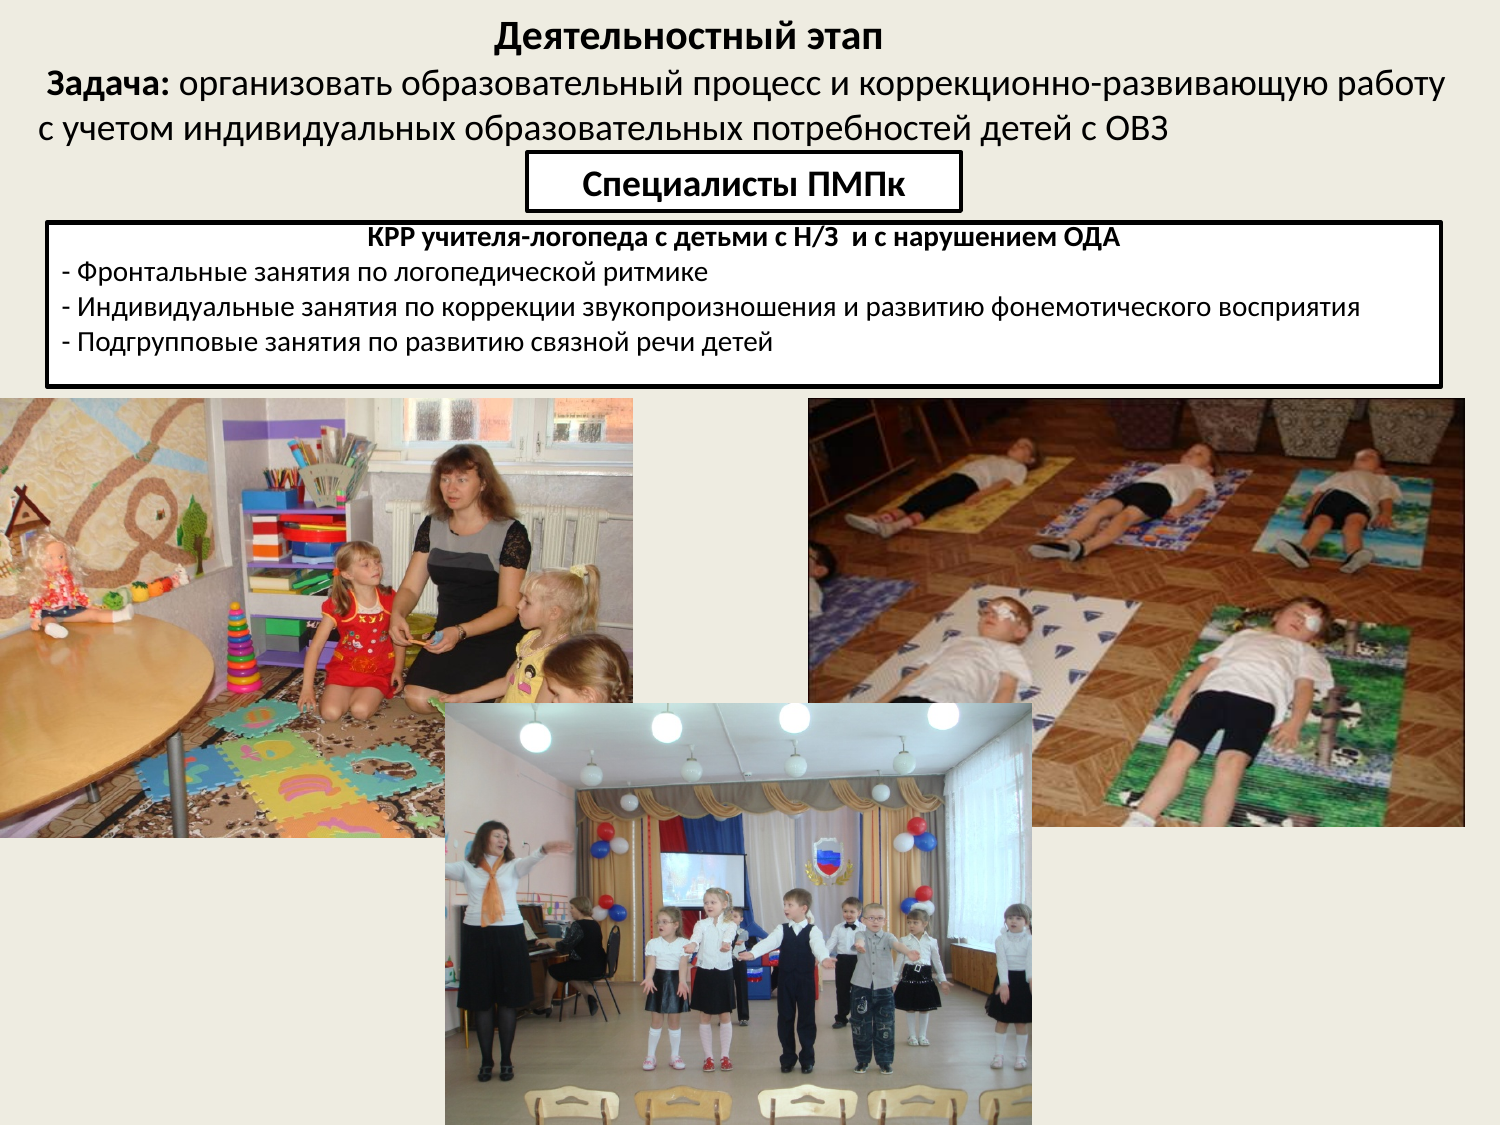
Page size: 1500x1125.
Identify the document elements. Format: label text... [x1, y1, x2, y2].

picture [0, 398, 1465, 1125]
text_box Деятельностный этап Задача: организовать образовательный процесс и коррекционно-развивающую работу с учетом индивидуальных образовательных потребностей детей с ОВЗ [23, 0, 1477, 215]
text_box КРР учителя-логопеда с детьми с Н/З и с нарушением ОДА - Фронтальные занятия по логопедической ритмике - Индивидуальные занятия по коррекции звукопроизношения и развитию фонемотического восприятия - Подгрупповые занятия по развитию связной речи детей [45, 220, 1443, 389]
